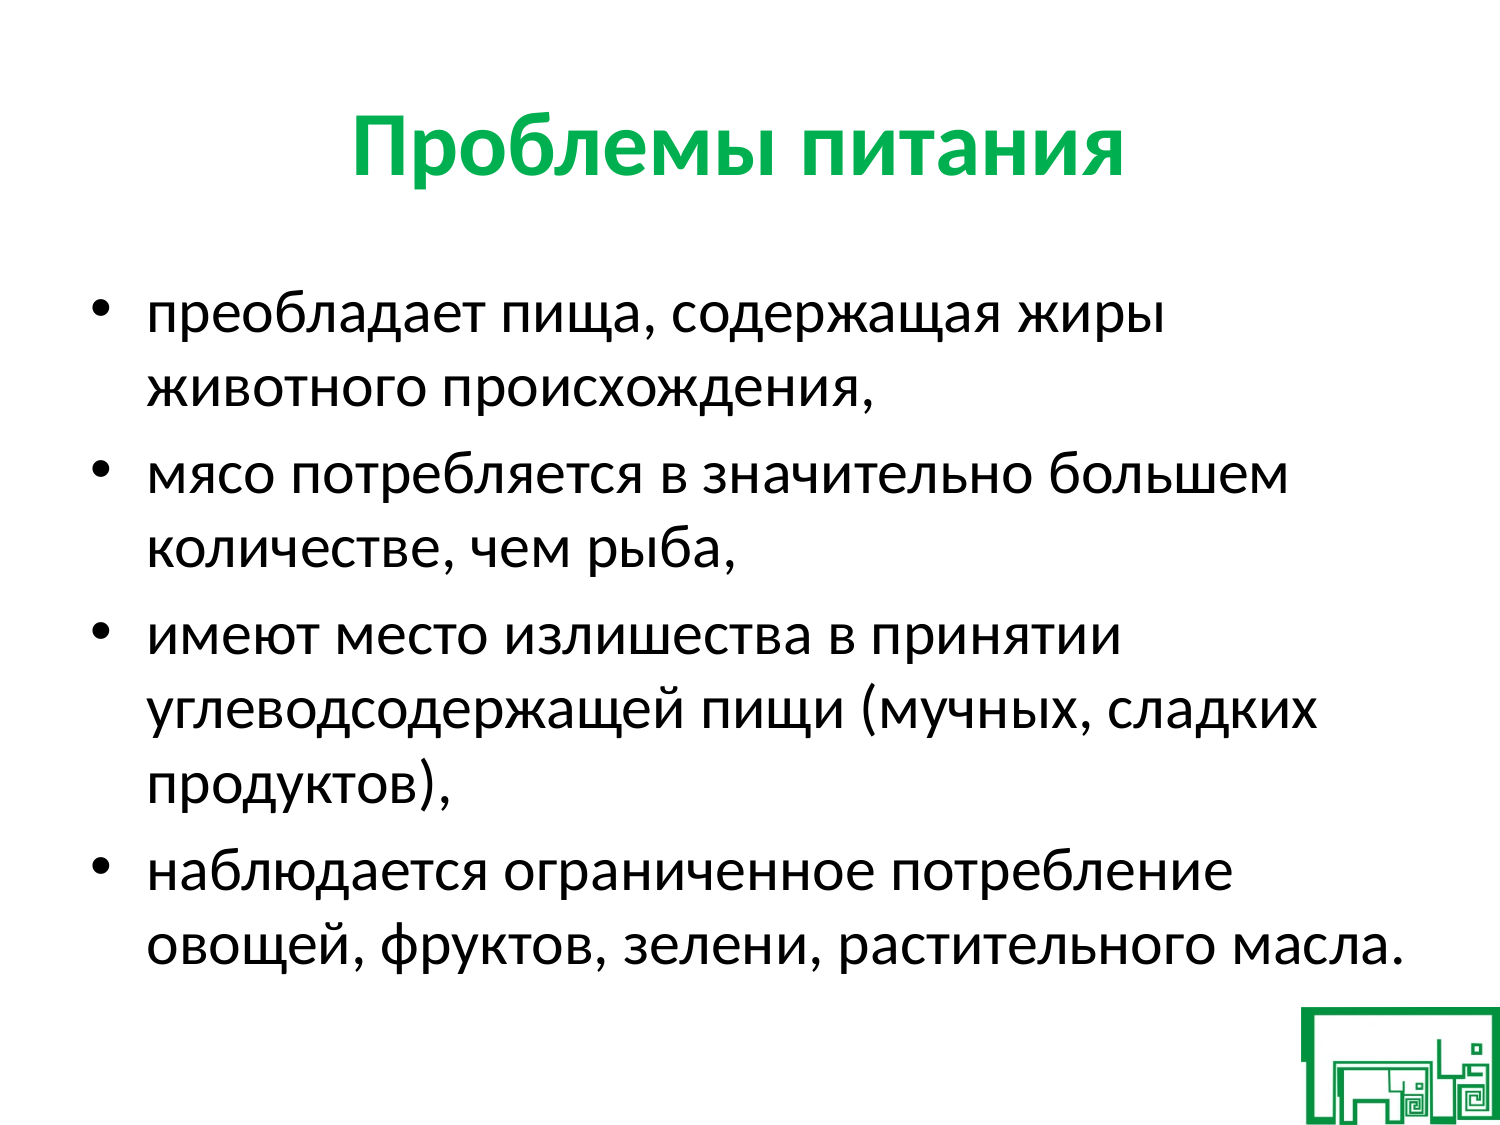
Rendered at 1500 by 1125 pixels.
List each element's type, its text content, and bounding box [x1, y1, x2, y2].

list преобладает пища, содержащая жиры животного происхождения, мясо потребляется в значительно большем количестве, чем рыба, имеют место излишества в принятии углеводсодержащей пищи (мучных, сладких продуктов), наблюдается ограниченное потребление овощей, фруктов, зелени, растительного масла. [75, 262, 1425, 1005]
picture [1301, 1007, 1500, 1125]
title Проблемы питания [75, 45, 1425, 233]
